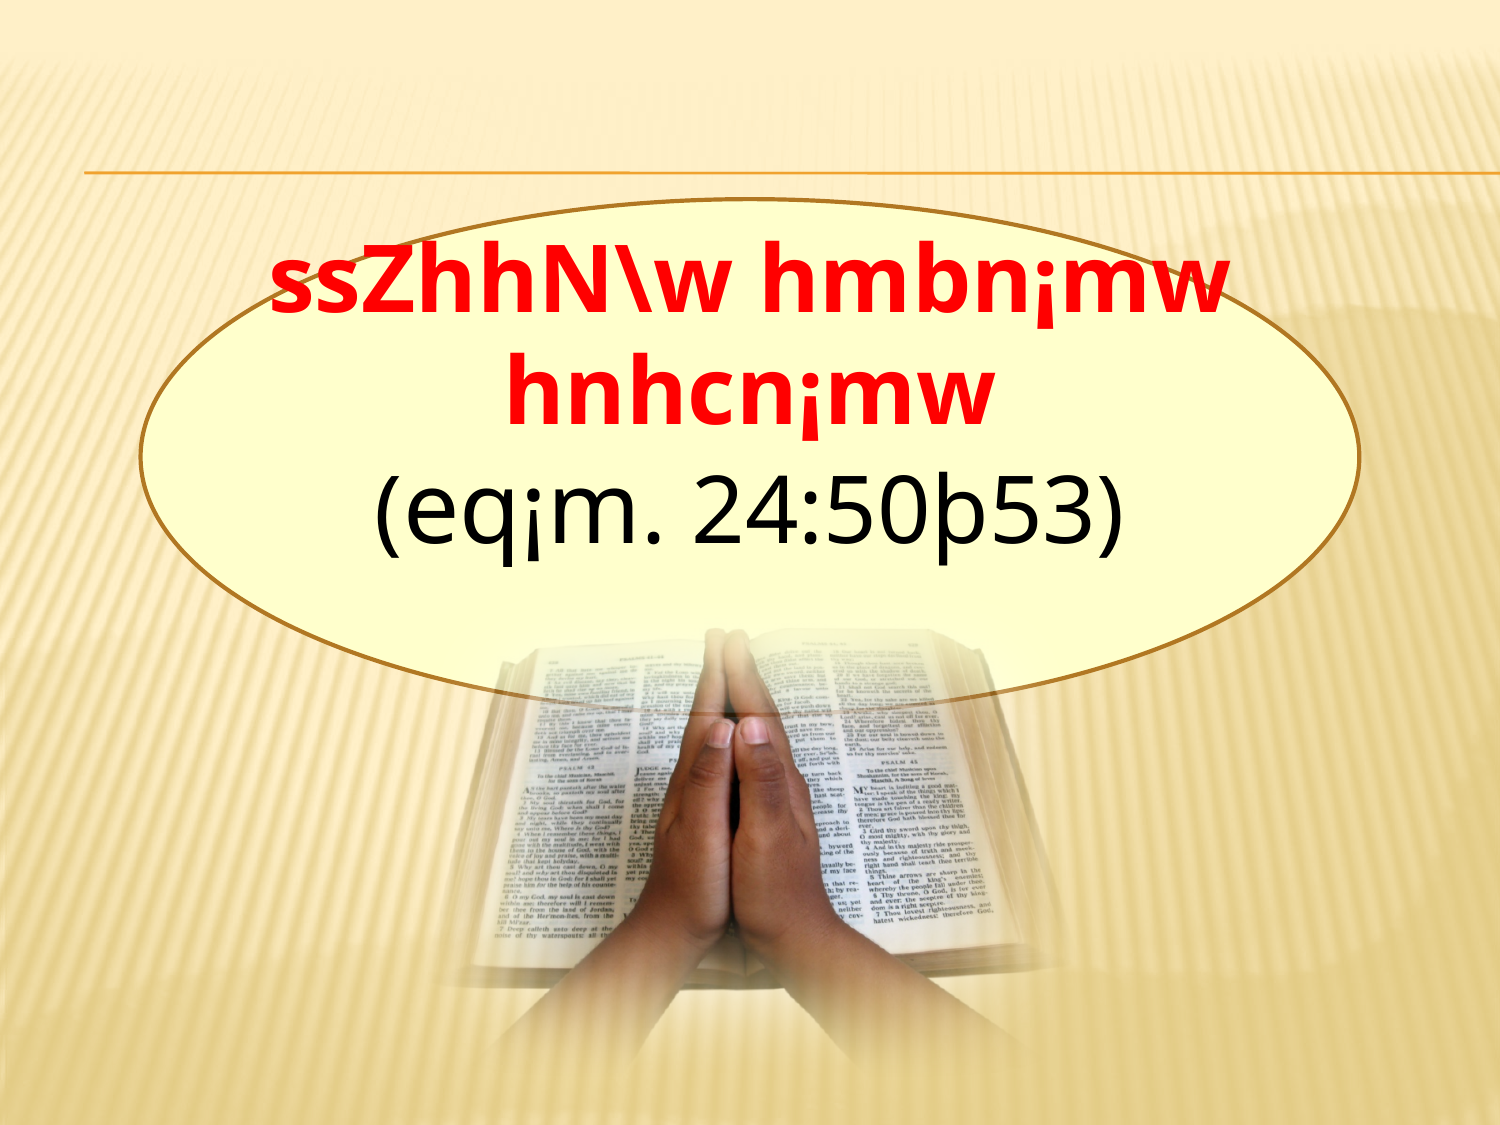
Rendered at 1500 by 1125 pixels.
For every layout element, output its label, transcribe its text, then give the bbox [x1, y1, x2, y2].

picture [409, 573, 1091, 1085]
text_box [559, 197, 941, 210]
text_box ssZhhN\w hmbn¡mw hnhcn¡mw (eq¡m. 24:50þ53) [35, 210, 1465, 571]
text_box [200, 571, 1300, 671]
